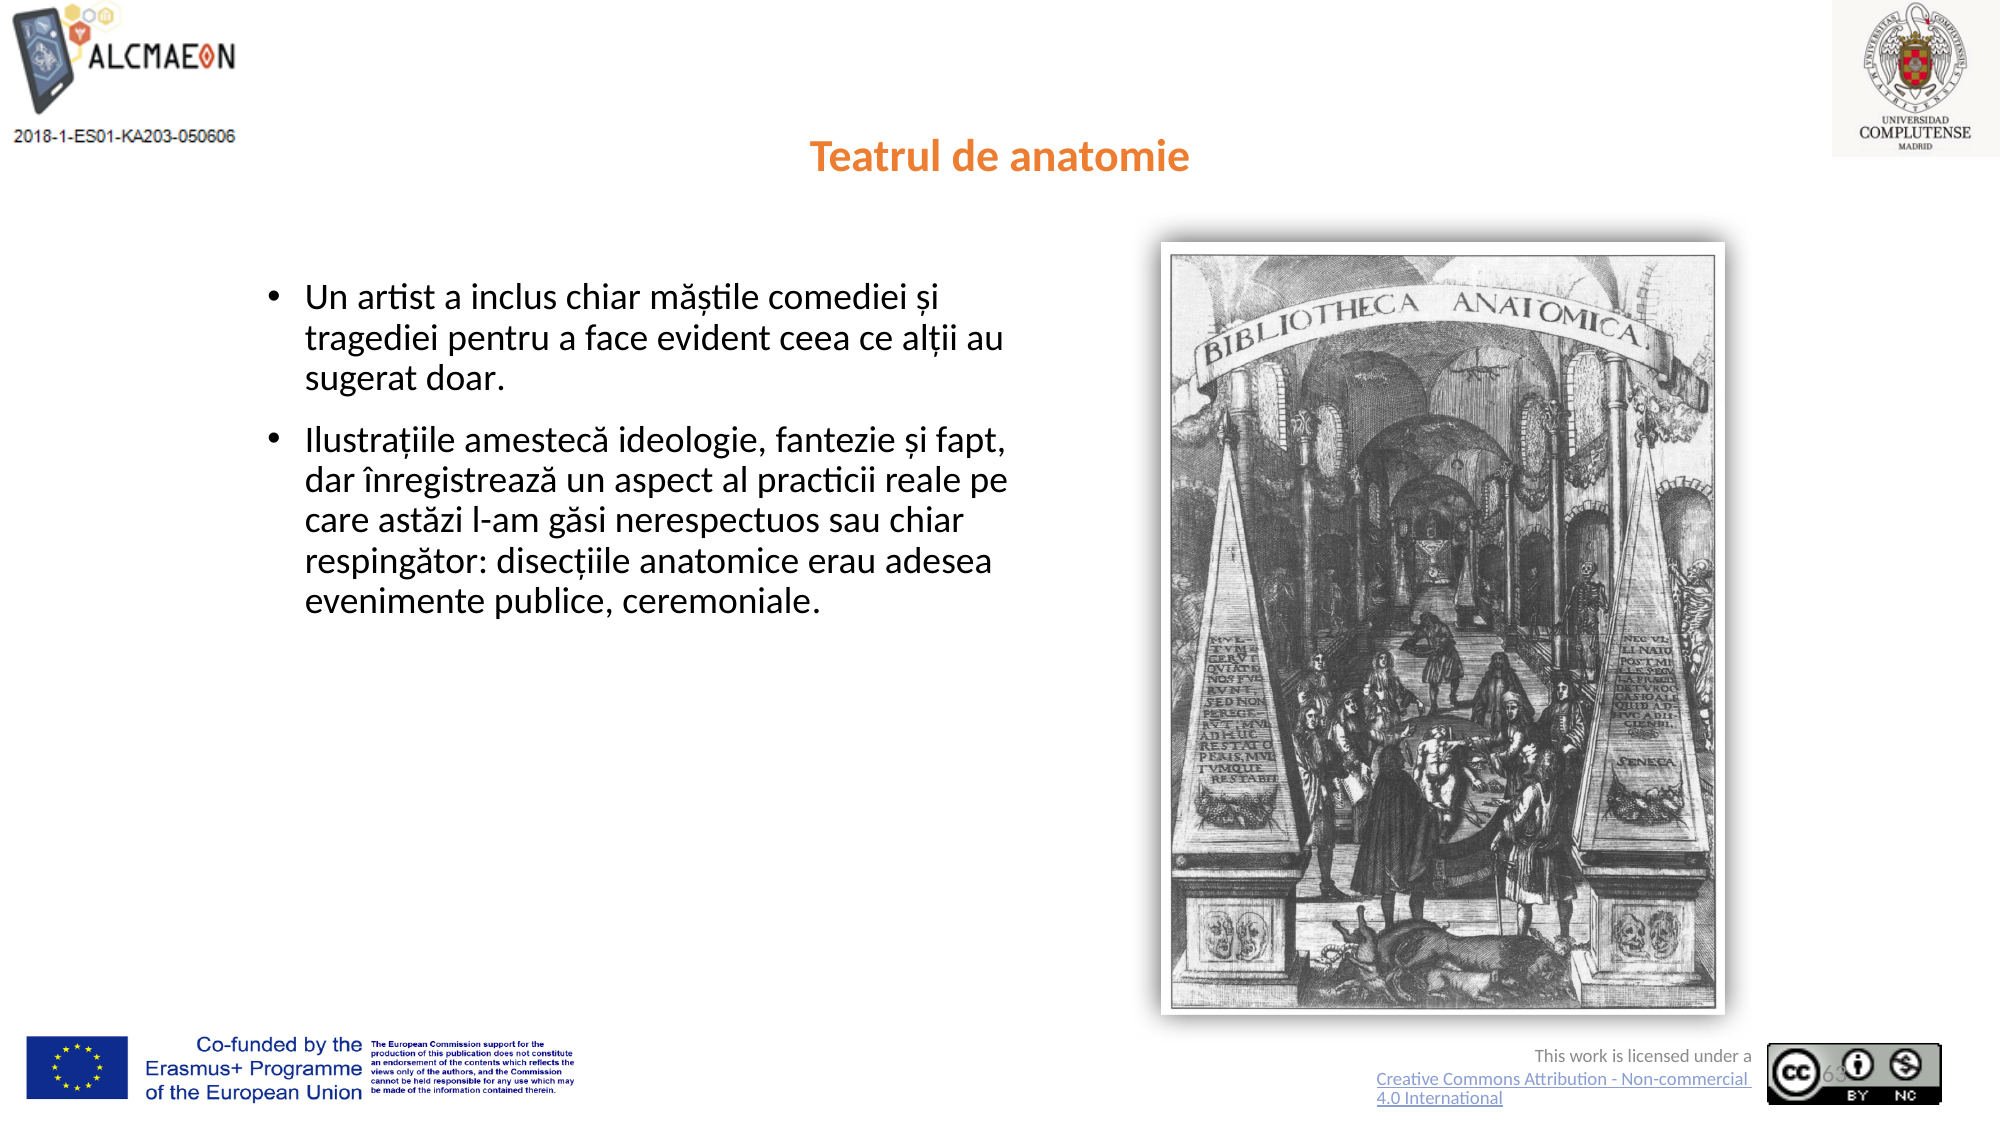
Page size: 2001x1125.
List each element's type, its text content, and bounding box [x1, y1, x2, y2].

list Un artist a inclus chiar măștile comediei și tragediei pentru a face evident ceea ce alții au sugerat doar. Ilustrațiile amestecă ideologie, fantezie și fapt, dar înregistrează un aspect al practicii reale pe care astăzi l-am găsi nerespectuos sau chiar respingător: disecțiile anatomice erau adesea evenimente publice, ceremoniale. [252, 269, 1067, 1006]
title Teatrul de anatomie [137, 102, 1863, 320]
picture [1767, 1043, 1942, 1105]
picture [0, 0, 248, 157]
picture [22, 1030, 581, 1104]
picture [1832, 0, 2000, 157]
slide_number 63 [1412, 1042, 1863, 1103]
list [1161, 241, 1725, 1015]
